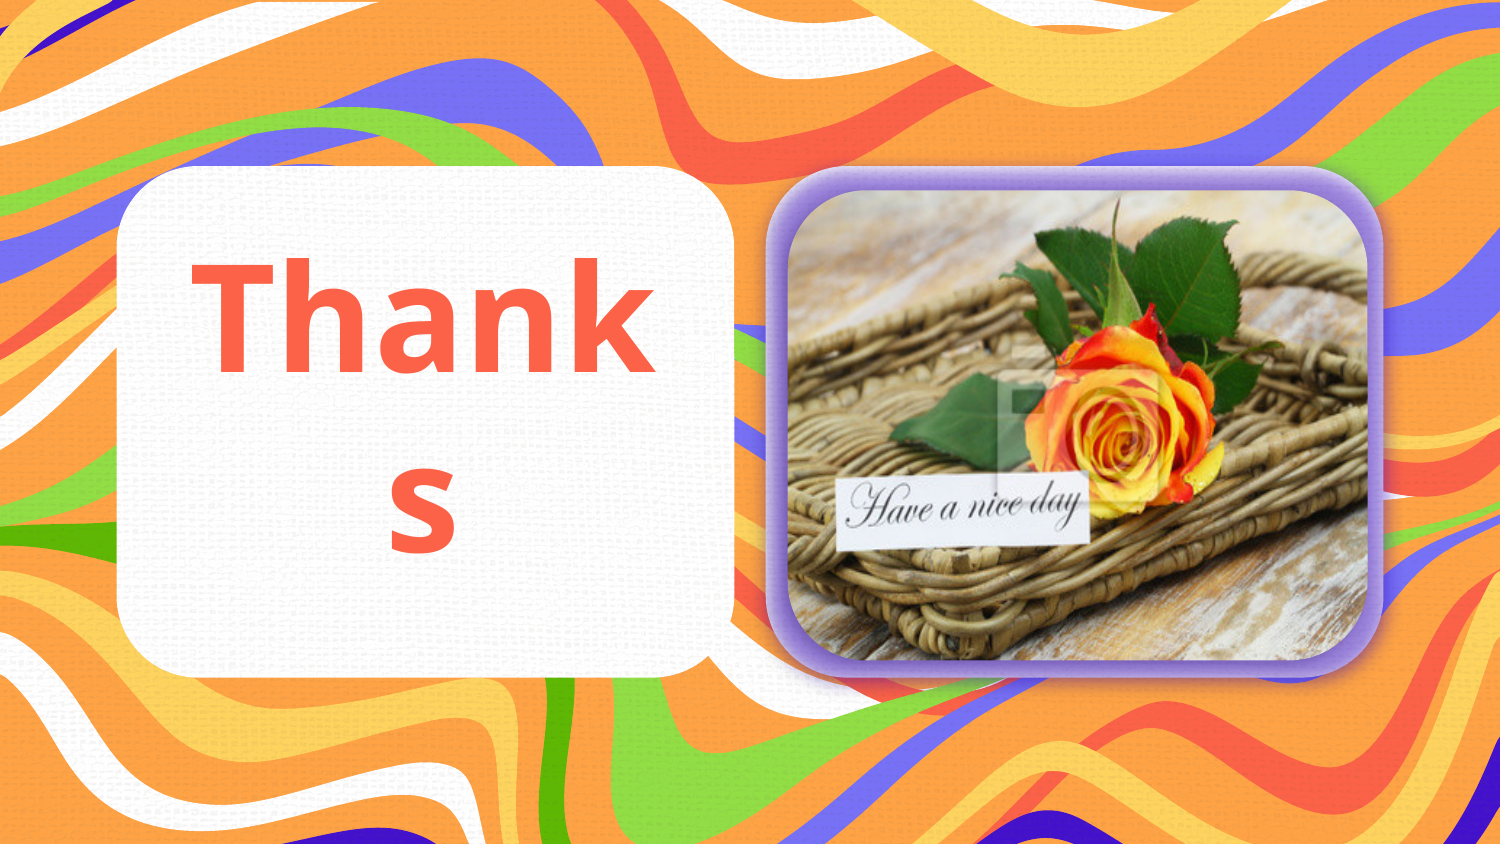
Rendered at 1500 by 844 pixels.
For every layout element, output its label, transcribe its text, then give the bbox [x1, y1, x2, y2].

picture [787, 190, 1368, 661]
title Thanks [143, 343, 702, 461]
